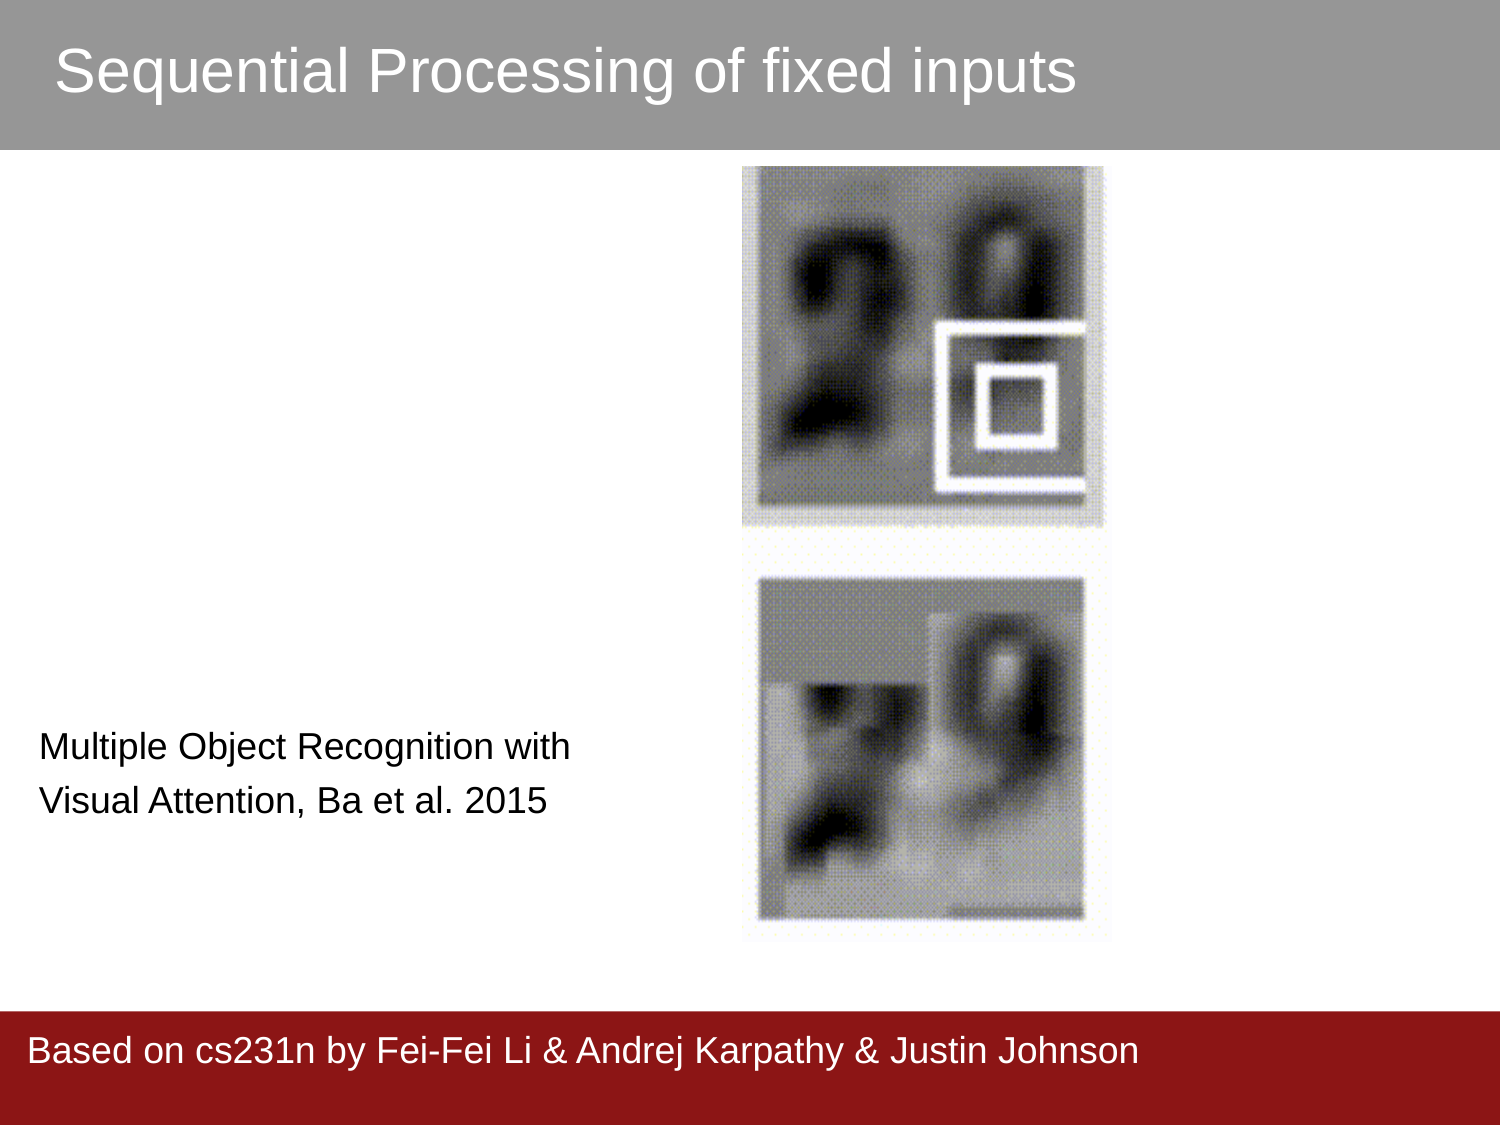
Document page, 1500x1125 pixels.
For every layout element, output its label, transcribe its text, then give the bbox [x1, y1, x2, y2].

text_box Multiple Object Recognition with Visual Attention, Ba et al. 2015 [0, 698, 603, 787]
picture [741, 166, 1112, 942]
text_box Sequential Processing of fixed inputs [39, 14, 1406, 147]
